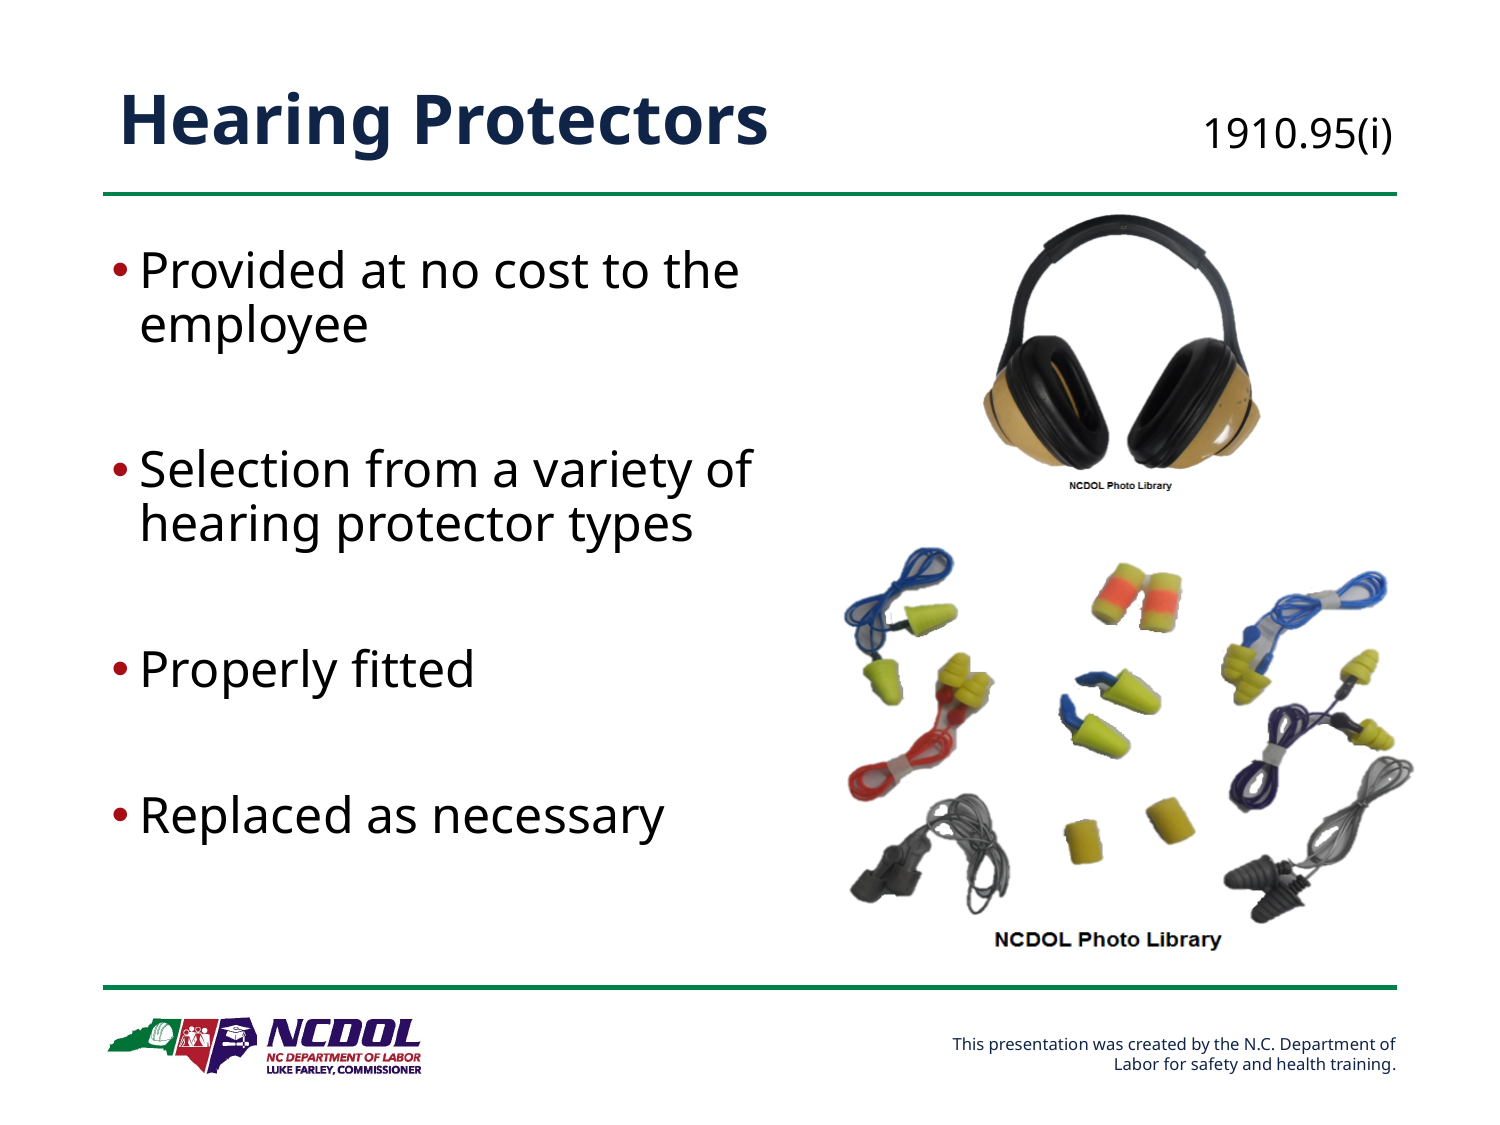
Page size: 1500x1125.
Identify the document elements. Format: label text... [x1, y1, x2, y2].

picture [820, 528, 1425, 969]
list Provided at no cost to the employee Selection from a variety of hearing protector types Properly fitted Replaced as necessary [96, 237, 813, 943]
picture [953, 213, 1292, 501]
text_box 1910.95(i) [1187, 99, 1425, 163]
picture [103, 1009, 424, 1082]
title Hearing Protectors [103, 59, 1397, 186]
